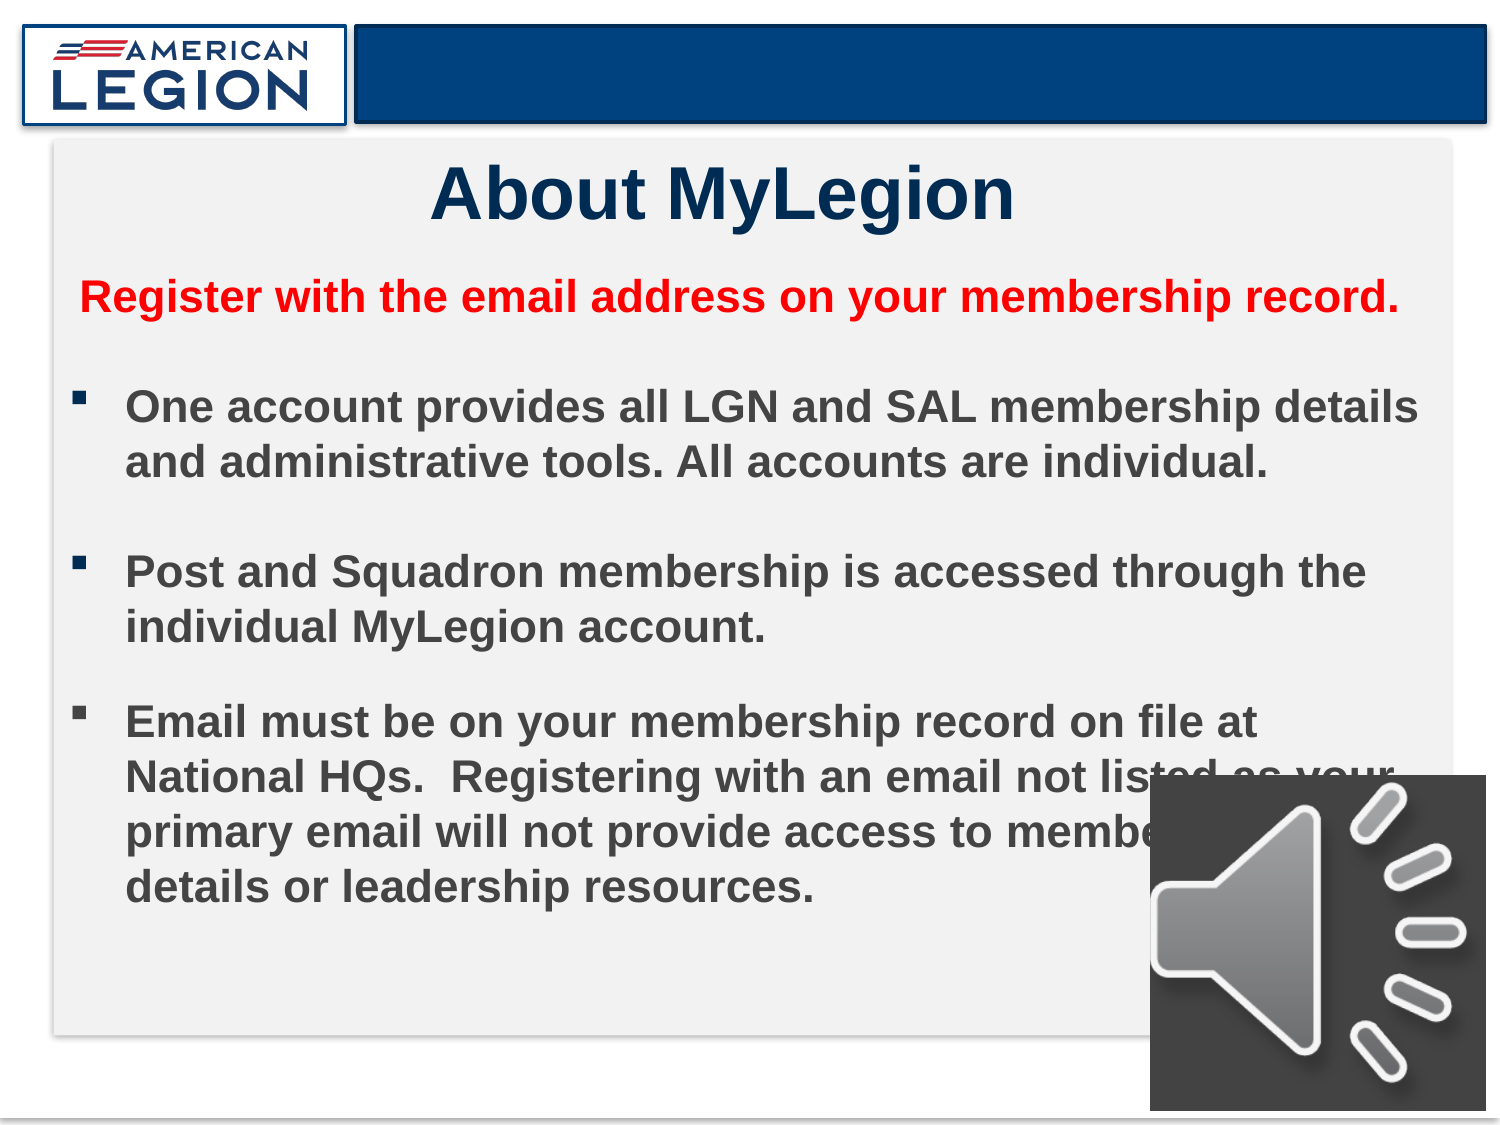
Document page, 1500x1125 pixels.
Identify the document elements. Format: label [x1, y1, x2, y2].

picture [1148, 773, 1487, 1112]
picture [0, 1118, 1500, 1125]
text_box [0, 0, 1500, 1118]
